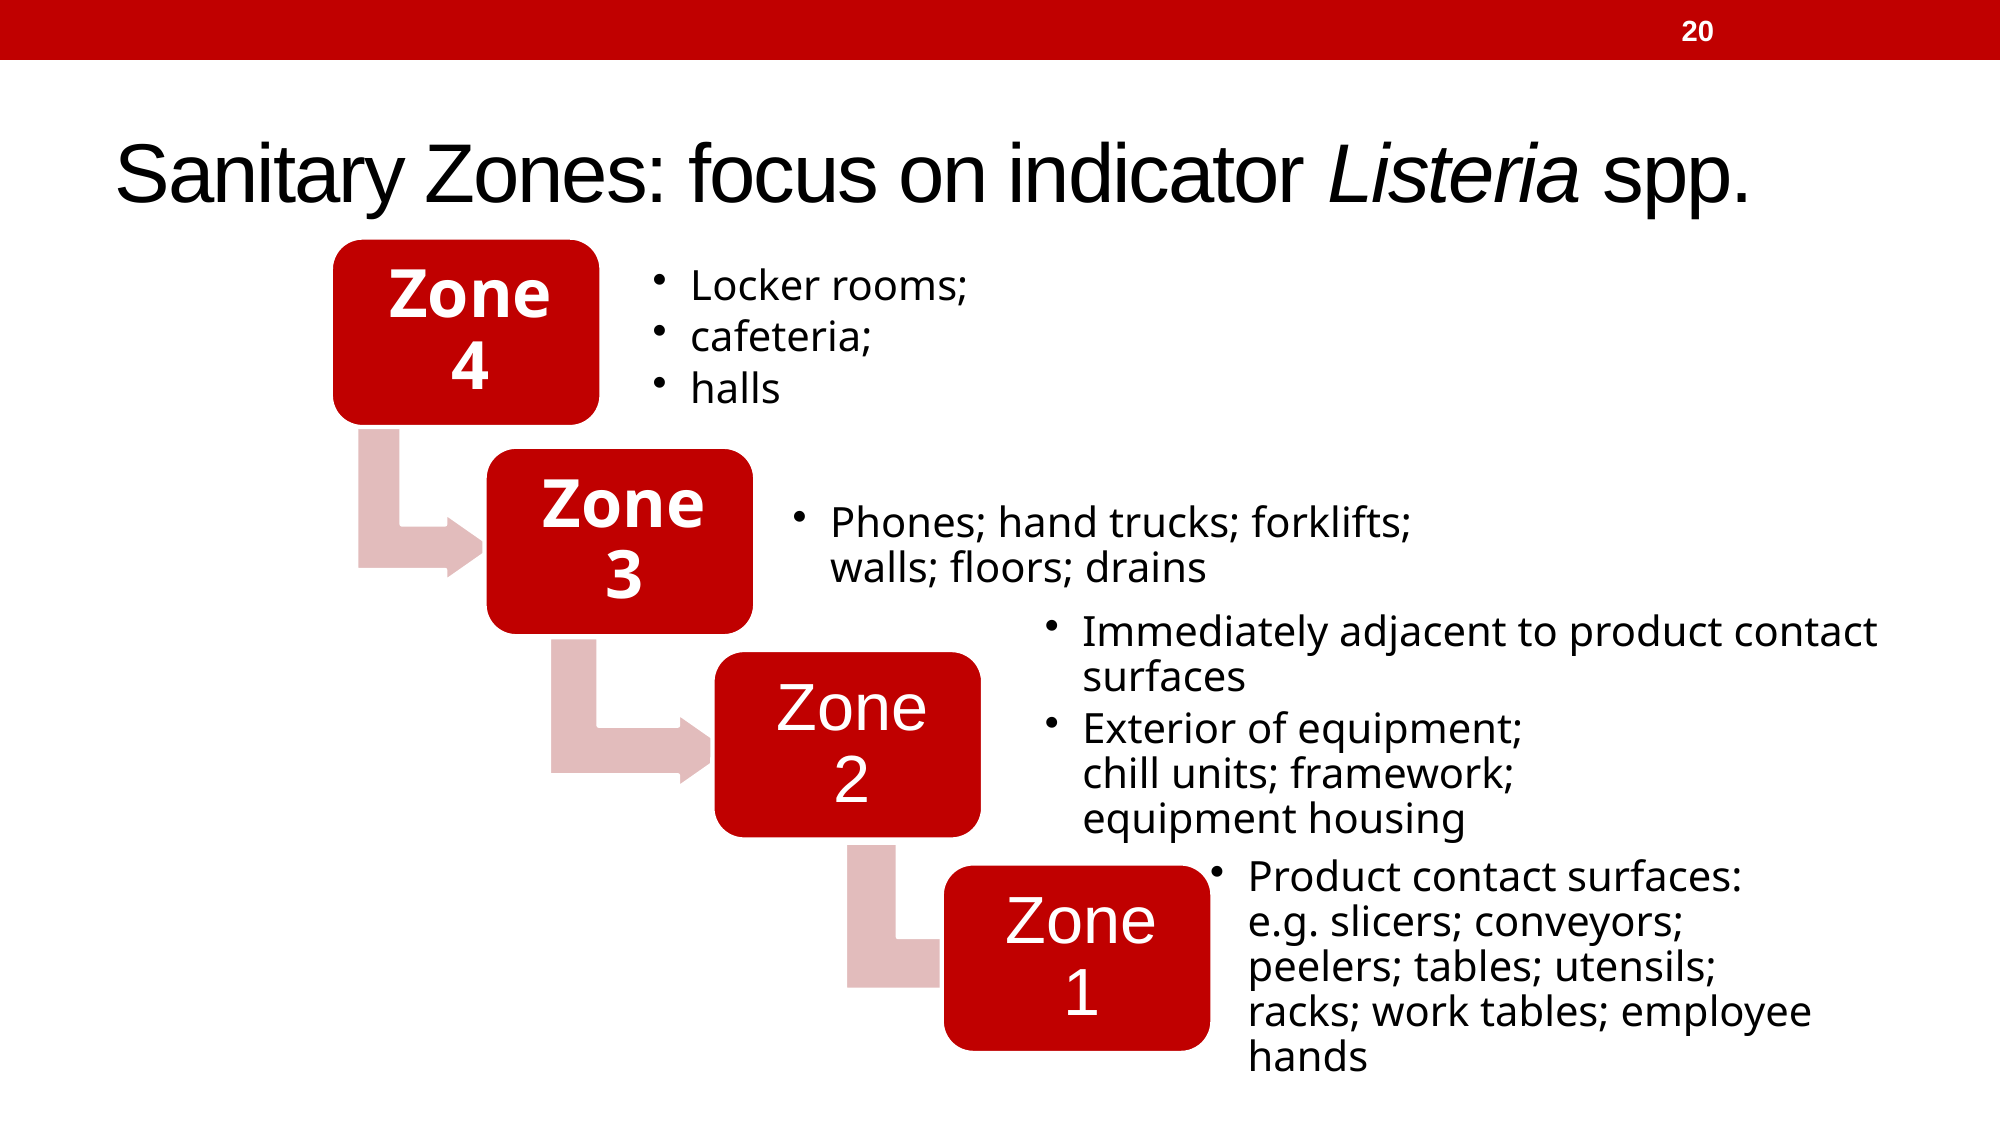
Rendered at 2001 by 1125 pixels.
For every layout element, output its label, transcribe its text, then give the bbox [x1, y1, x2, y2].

title Sanitary Zones: focus on indicator Listeria spp. [99, 87, 1900, 250]
slide_number 20 [1666, 3, 1900, 57]
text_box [324, 232, 1901, 1067]
